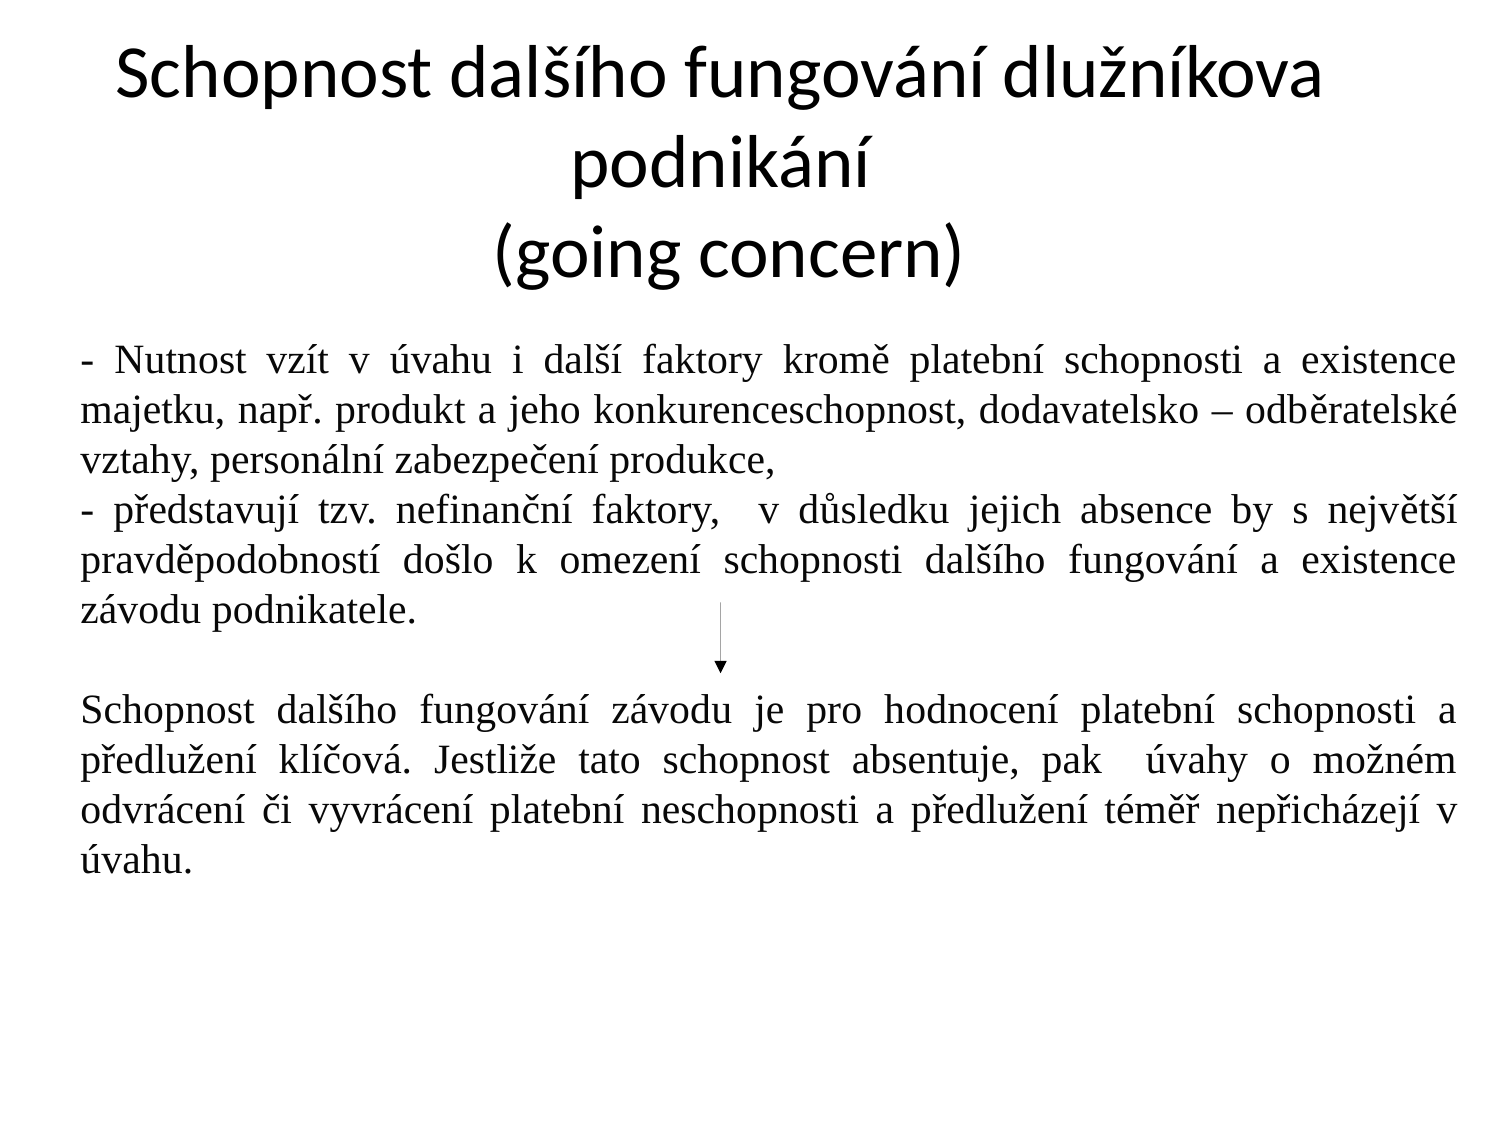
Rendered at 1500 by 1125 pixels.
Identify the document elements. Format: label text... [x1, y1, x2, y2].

text_box - Nutnost vzít v úvahu i další faktory kromě platební schopnosti a existence majetku, např. produkt a jeho konkurenceschopnost, dodavatelsko – odběratelské vztahy, personální zabezpečení produkce, - představují tzv. nefinanční faktory, v důsledku jejich absence by s největší pravděpodobností došlo k omezení schopnosti dalšího fungování a existence závodu podnikatele. Schopnost dalšího fungování závodu je pro hodnocení platební schopnosti a předlužení klíčová. Jestliže tato schopnost absentuje, pak úvahy o možném odvrácení či vyvrácení platební neschopnosti a předlužení téměř nepřicházejí v úvahu. [65, 414, 1473, 920]
text_box Schopnost dalšího fungování dlužníkova podnikání (going concern) [83, 102, 1359, 213]
text_box [714, 602, 727, 674]
